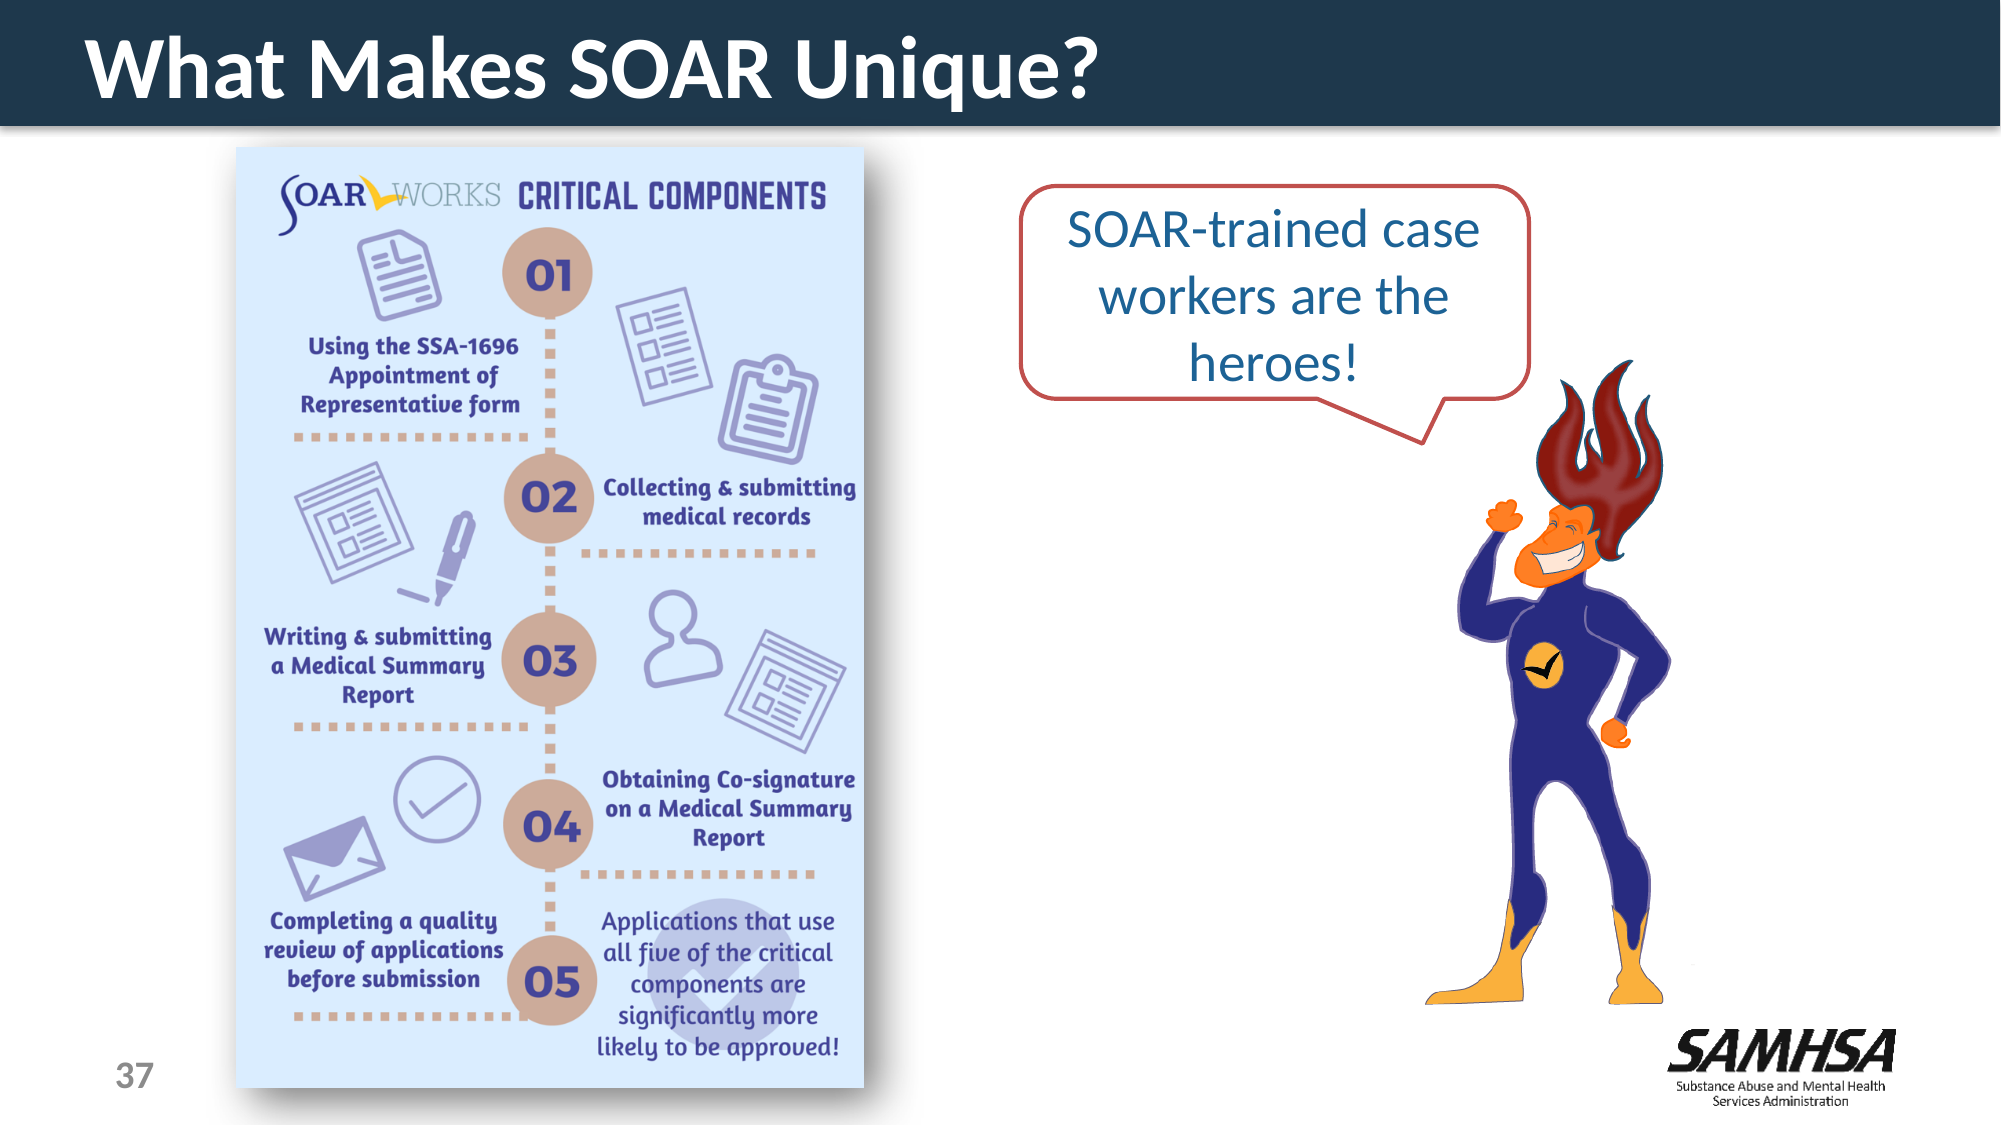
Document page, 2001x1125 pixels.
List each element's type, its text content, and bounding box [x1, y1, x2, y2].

title What Makes SOAR Unique? [69, 10, 1900, 115]
slide_number 37 [99, 1042, 550, 1103]
text_box SOAR-trained case workers are the heroes! [1018, 183, 1532, 445]
picture [1425, 359, 1695, 1005]
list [236, 147, 864, 1089]
picture [1665, 1029, 1900, 1113]
